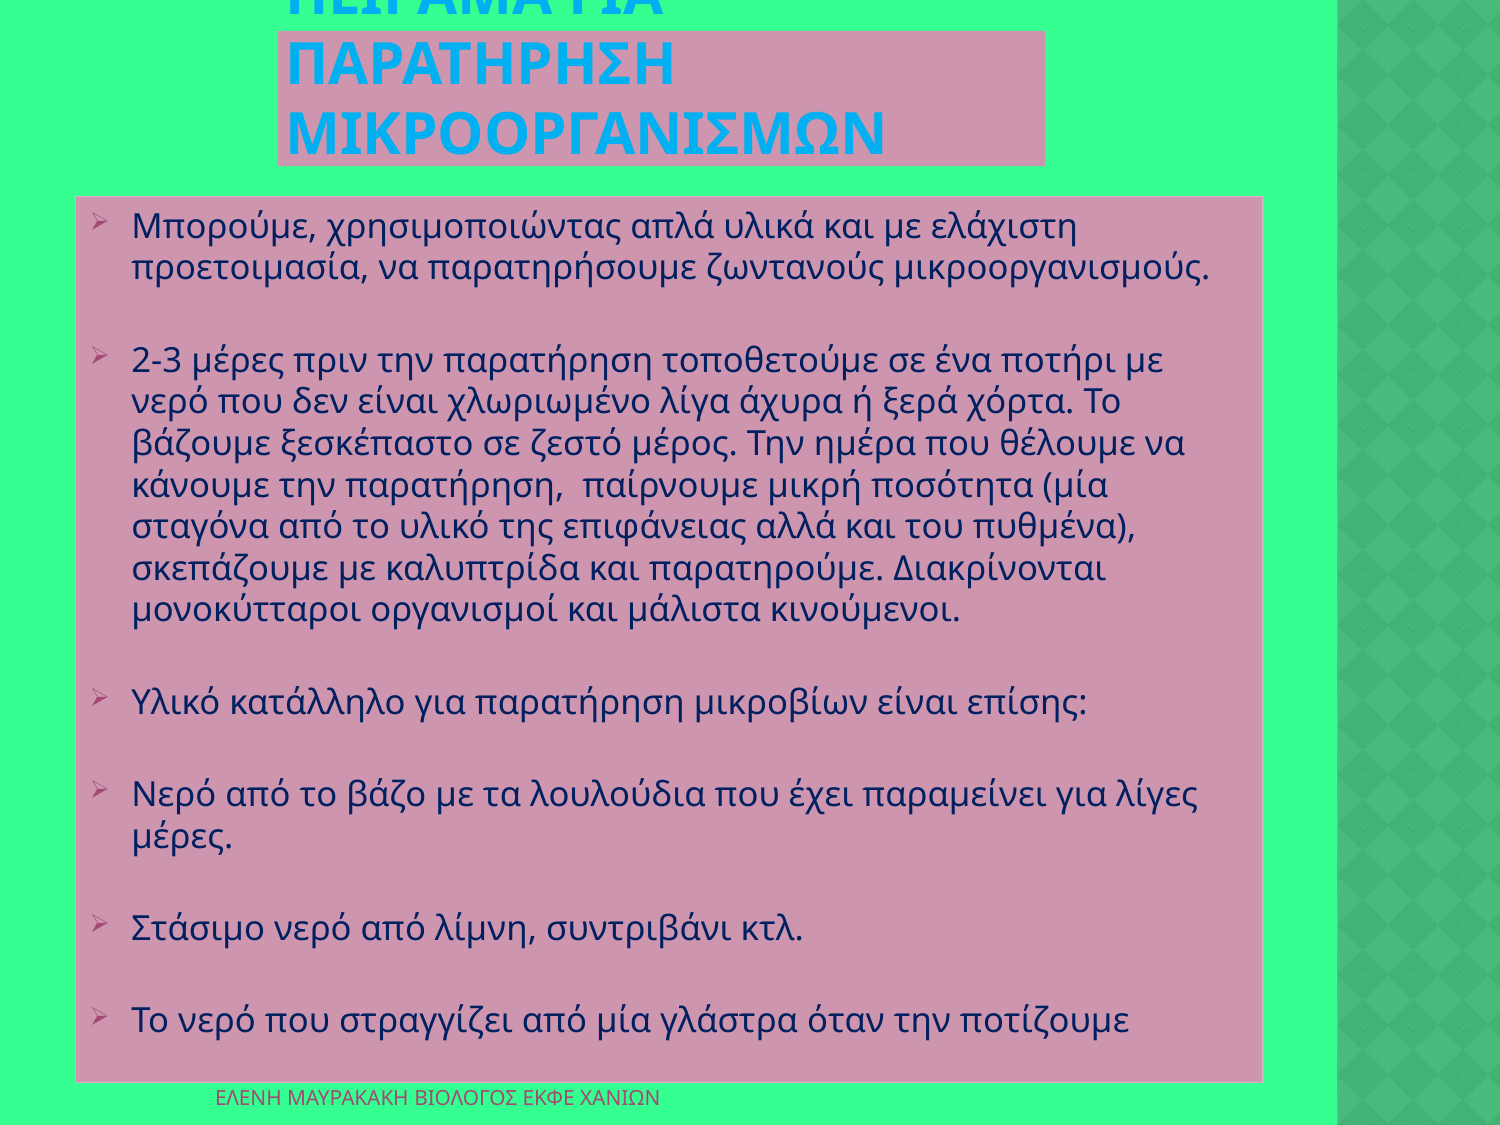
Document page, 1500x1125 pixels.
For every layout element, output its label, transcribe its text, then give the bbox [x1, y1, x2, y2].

footer ΕΛΕΝΗ ΜΑΥΡΑΚΑΚΗ ΒΙΟΛΟΓΟΣ ΕΚΦΕ ΧΑΝΙΩΝ [75, 1075, 675, 1114]
list Μπορούμε, χρησιμοποιώντας απλά υλικά και με ελάχιστη προετοιμασία, να παρατηρήσουμε ζωντανούς μικροοργανισμούς. 2-3 μέρες πριν την παρατήρηση τοποθετούμε σε ένα ποτήρι με νερό που δεν είναι χλωριωμένο λίγα άχυρα ή ξερά χόρτα. Το βάζουμε ξεσκέπαστο σε ζεστό μέρος. Την ημέρα που θέλουμε να κάνουμε την παρατήρηση, παίρνουμε μικρή ποσότητα (μία σταγόνα από το υλικό της επιφάνειας αλλά και του πυθμένα), σκεπάζουμε με καλυπτρίδα και παρατηρούμε. Διακρίνονται μονοκύτταροι οργανισμοί και μάλιστα κινούμενοι. Υλικό κατάλληλο για παρατήρηση μικροβίων είναι επίσης: Νερό από το βάζο με τα λουλούδια που έχει παραμείνει για λίγες μέρες. Στάσιμο νερό από λίμνη, συντριβάνι κτλ. Το νερό που στραγγίζει από μία γλάστρα όταν την ποτίζουμε [75, 196, 1263, 1083]
title Πειραμα για παρατηρηση μικροοργανισμων [277, 30, 1046, 167]
